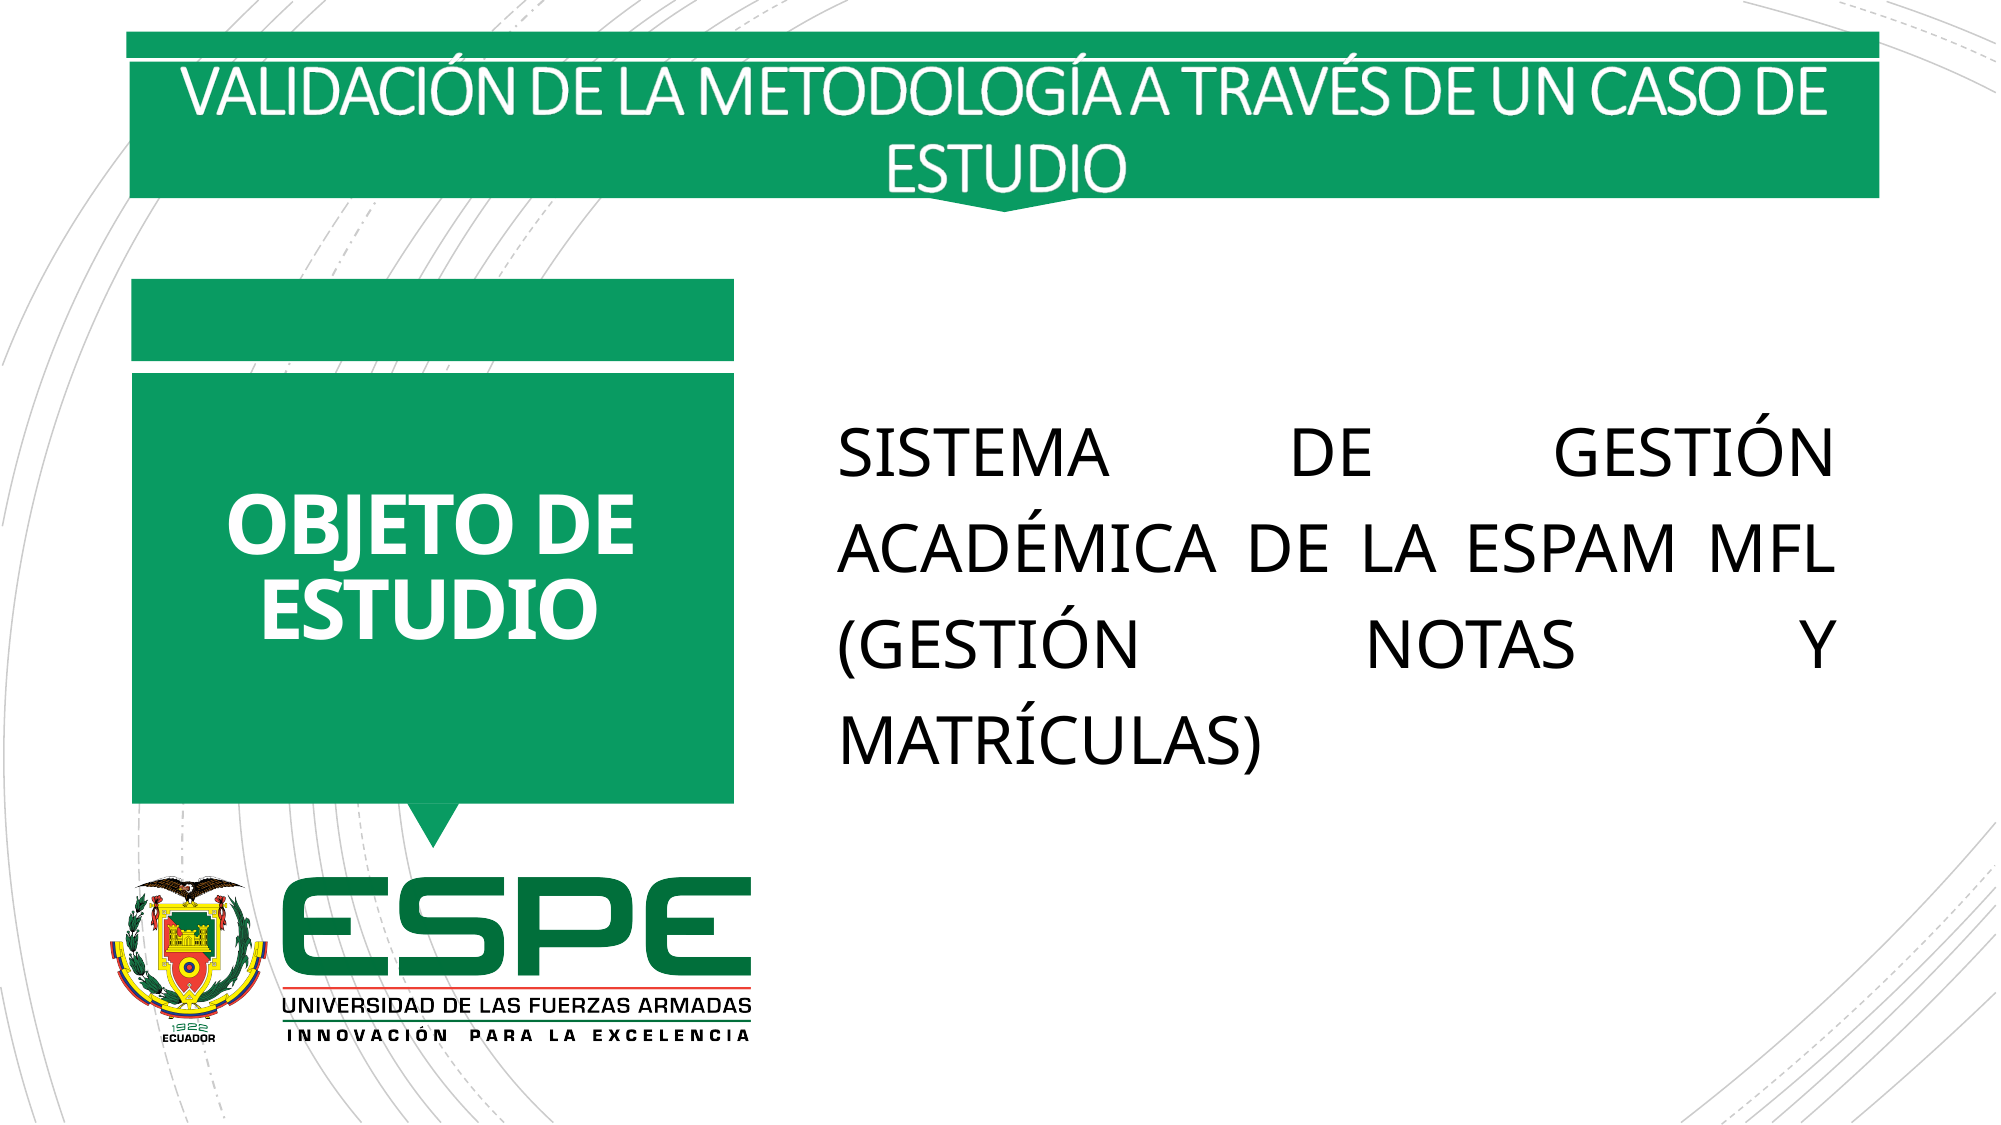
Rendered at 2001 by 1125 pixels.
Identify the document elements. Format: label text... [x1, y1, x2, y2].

picture [133, 22, 1884, 259]
title OBJETO DE ESTUDIO [117, 419, 742, 823]
picture [110, 876, 751, 1042]
list SISTEMA DE GESTIÓN ACADÉMICA DE LA ESPAM MFL (GESTIÓN NOTAS Y MATRÍCULAS) [822, 348, 1853, 823]
